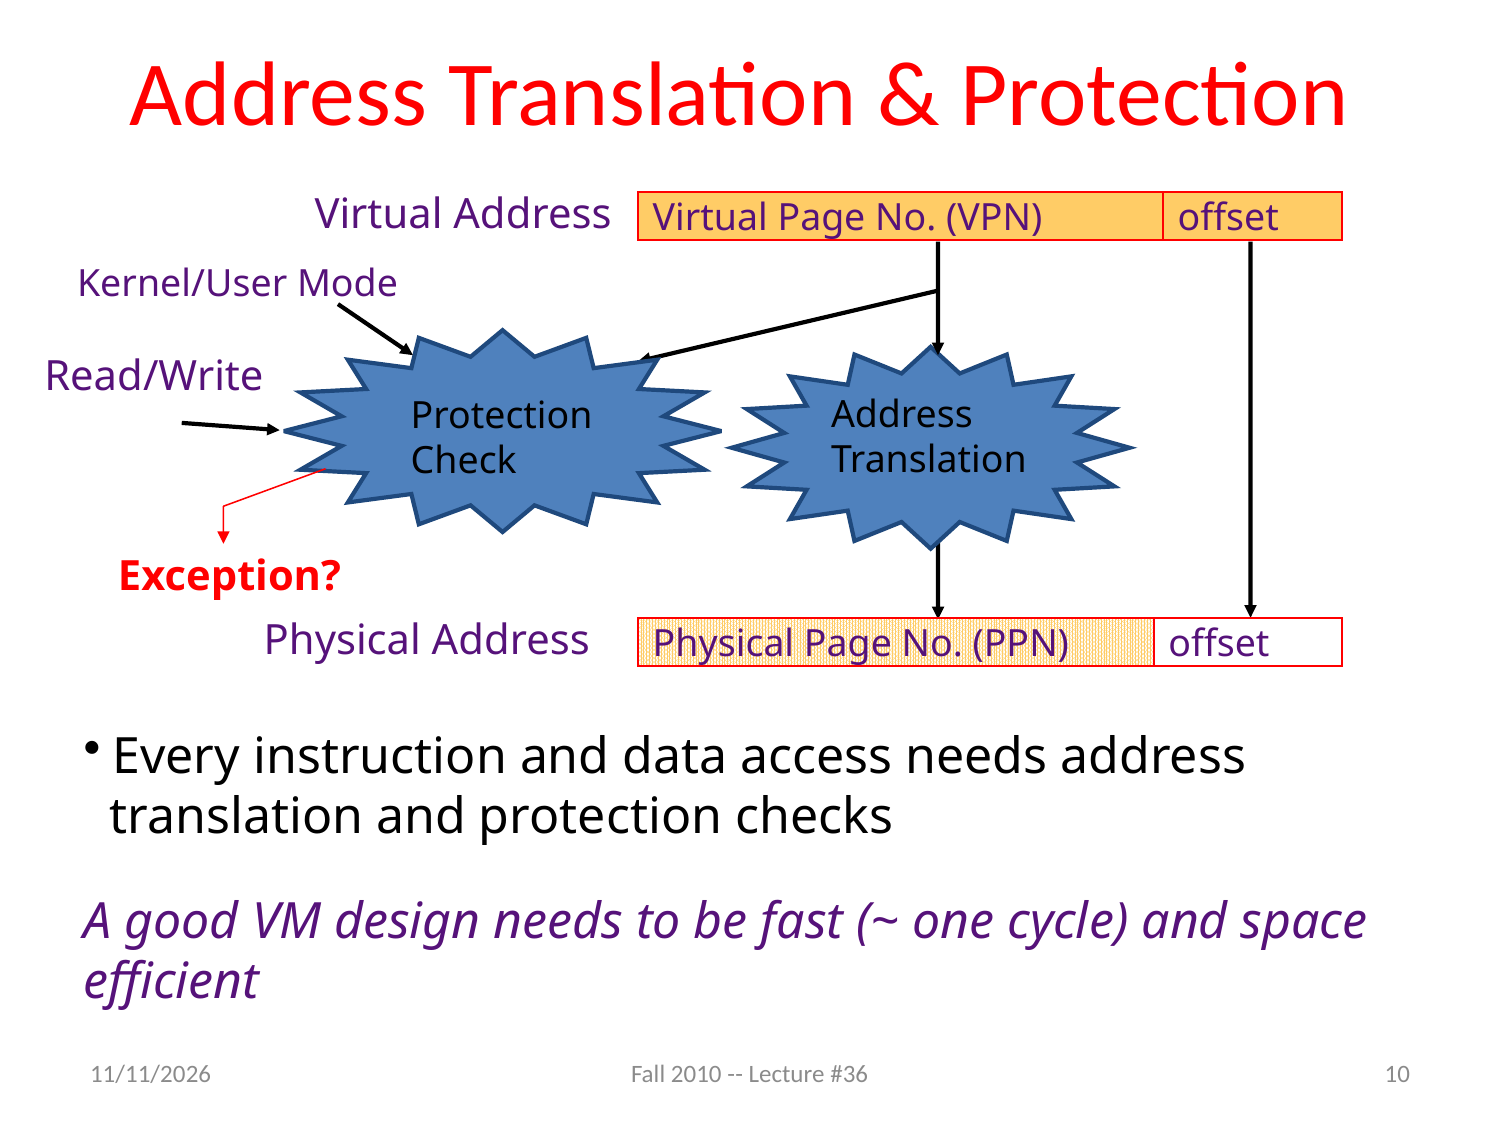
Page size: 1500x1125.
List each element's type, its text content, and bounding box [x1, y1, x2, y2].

text_box [1244, 241, 1257, 617]
text_box offset [1163, 191, 1342, 240]
text_box Virtual Page No. (VPN) [637, 191, 1163, 240]
text_box Physical Address [248, 605, 606, 670]
text_box Physical Page No. (PPN) [637, 617, 1153, 667]
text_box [283, 329, 722, 533]
text_box Read/Write [29, 341, 278, 407]
text_box Exception? [103, 541, 357, 607]
text_box Virtual Address [299, 179, 627, 244]
text_box [217, 486, 278, 544]
text_box [931, 241, 945, 356]
title Address Translation & Protection [54, 12, 1426, 165]
text_box Address Translation [813, 381, 1045, 489]
text_box Every instruction and data access needs address translation and protection checks A good VM design needs to be fast (~ one cycle) and space efficient [68, 716, 1450, 1017]
text_box [931, 542, 945, 617]
text_box [848, 346, 1013, 381]
slide_number 10 [1074, 1042, 1425, 1103]
footer Fall 2010 -- Lecture #36 [512, 1042, 988, 1103]
text_box [181, 422, 278, 436]
text_box offset [1153, 617, 1342, 667]
text_box Kernel/User Mode [62, 251, 414, 311]
text_box [731, 376, 1130, 549]
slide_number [75, 1042, 425, 1103]
